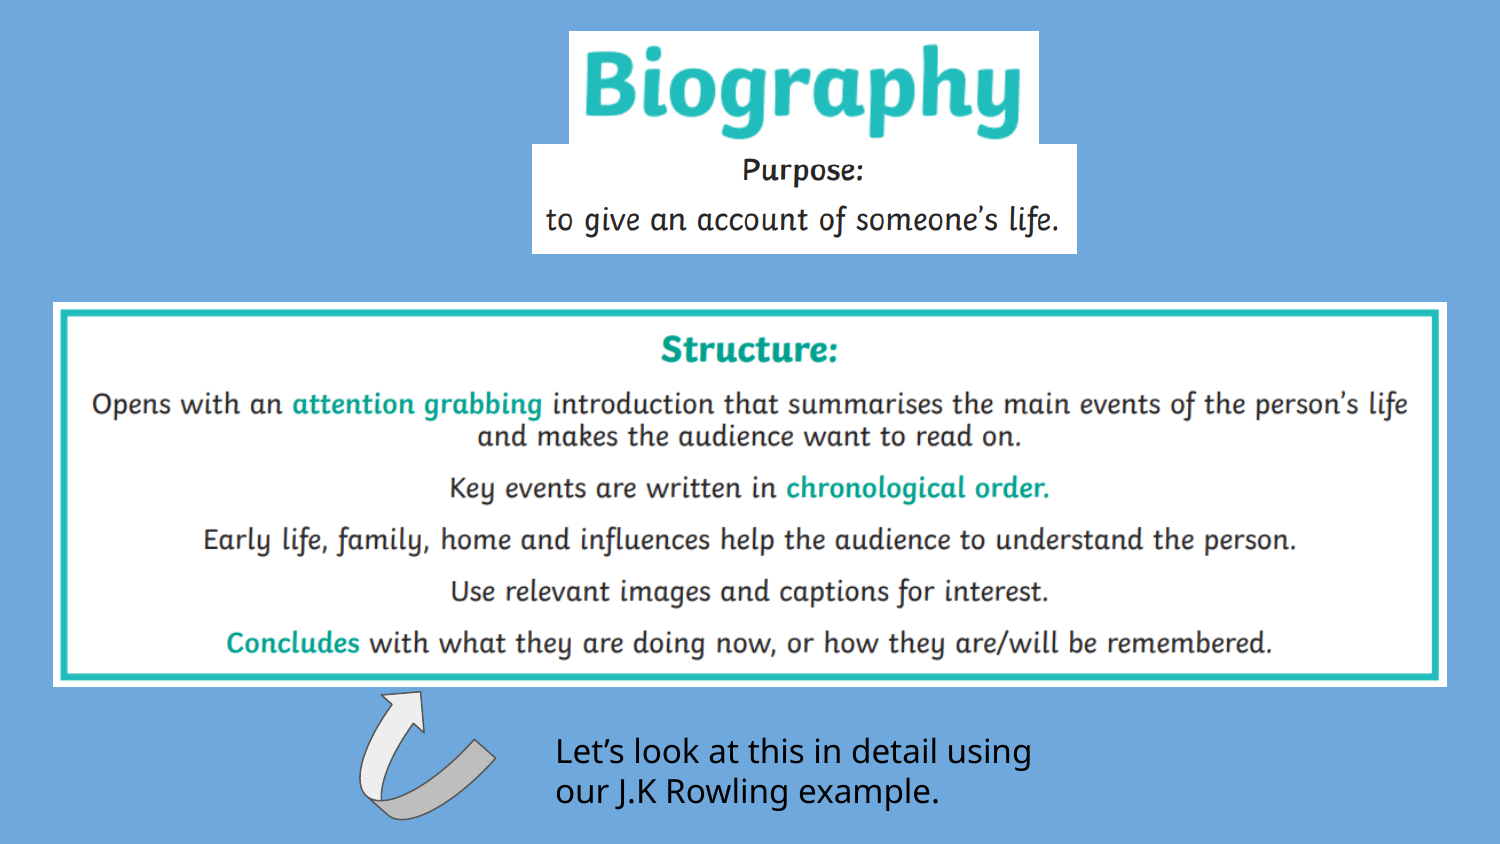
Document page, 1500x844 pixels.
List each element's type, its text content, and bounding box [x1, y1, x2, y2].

picture [53, 302, 1447, 687]
text_box Let’s look at this in detail using our J.K Rowling example. [540, 715, 1093, 826]
picture [531, 30, 1077, 254]
text_box [359, 696, 496, 820]
